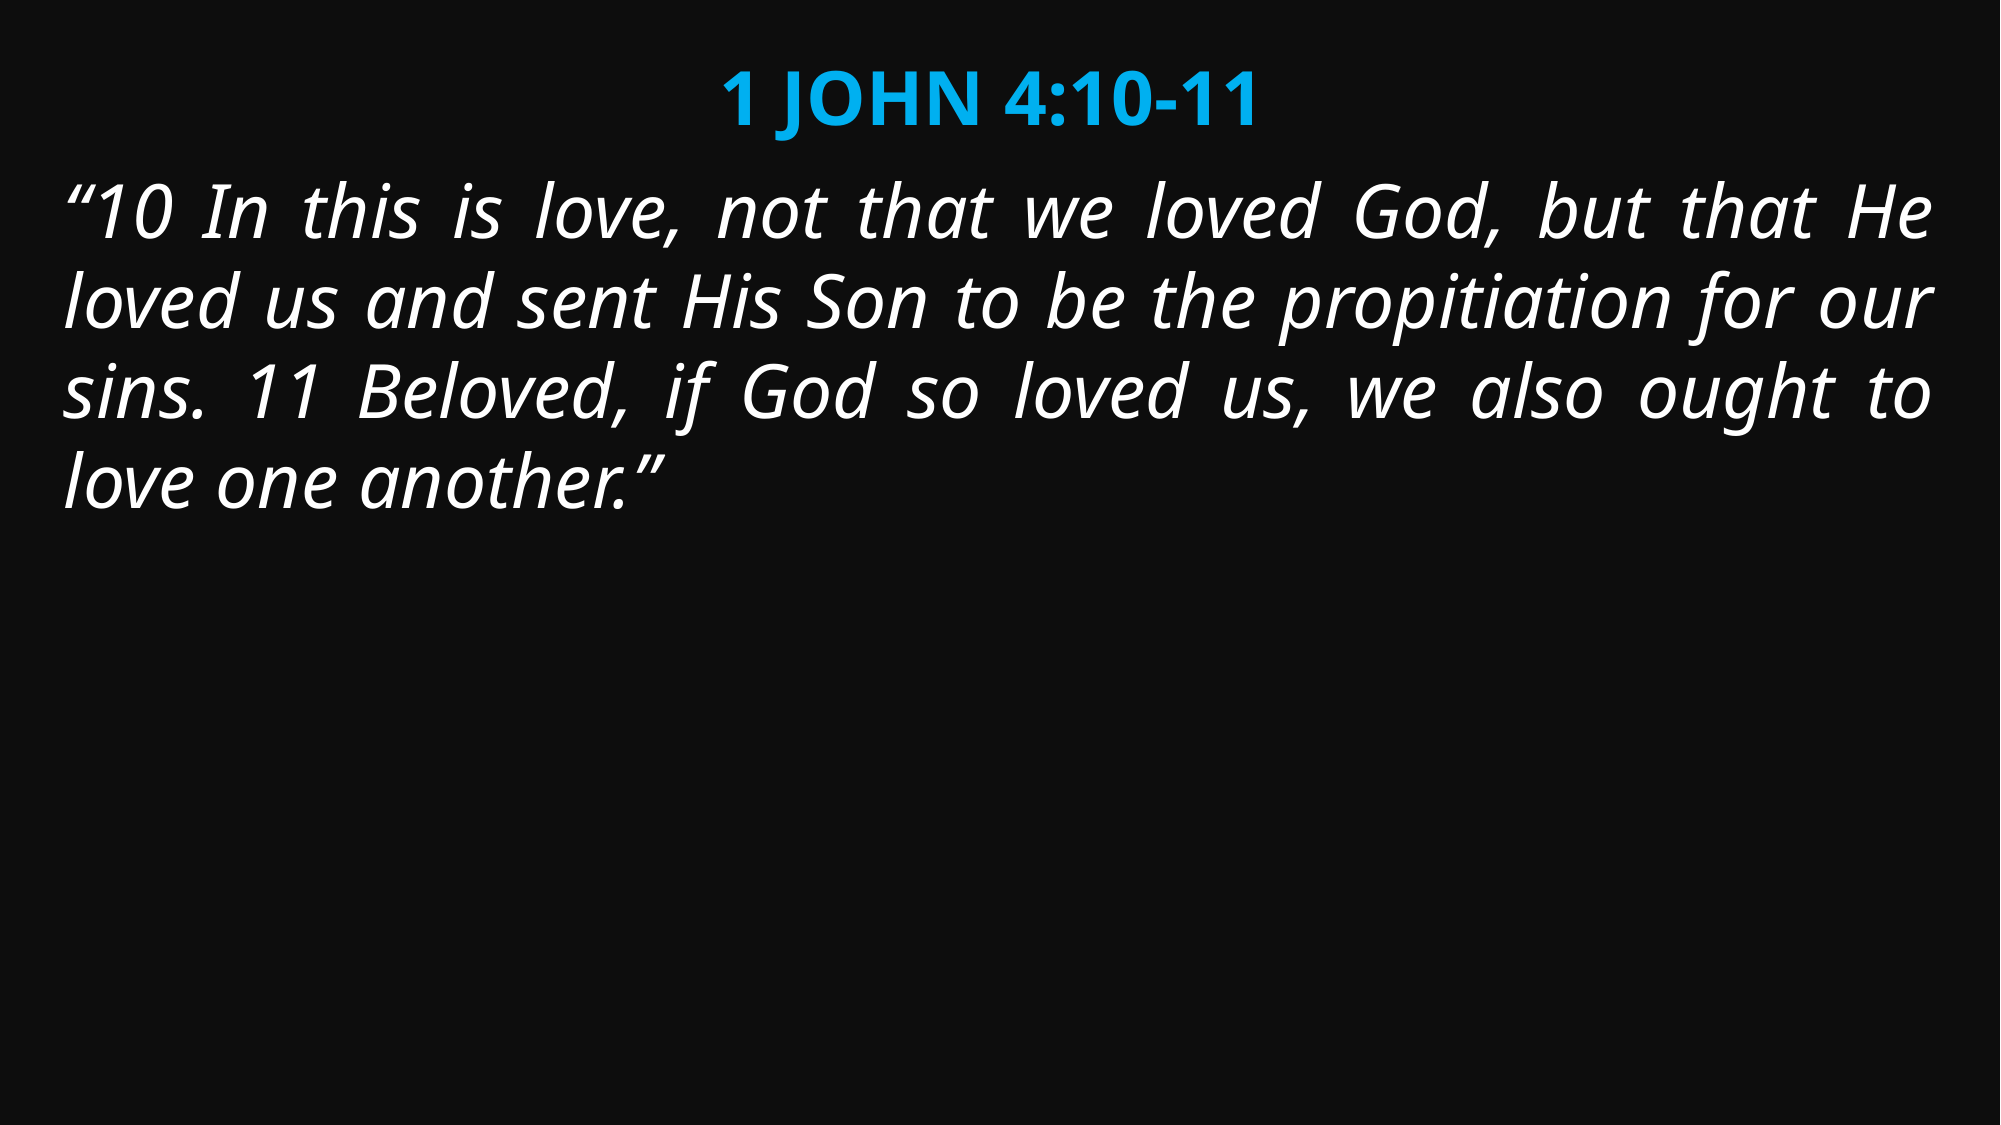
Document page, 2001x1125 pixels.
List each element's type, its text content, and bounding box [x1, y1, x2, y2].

subtitle 1 John 4:10-11 [34, 42, 1951, 184]
text_box “10 In this is love, not that we loved God, but that He loved us and sent His Son to be the propitiation for our sins. 11 Beloved, if God so loved us, we also ought to love one another.” [49, 156, 1951, 531]
